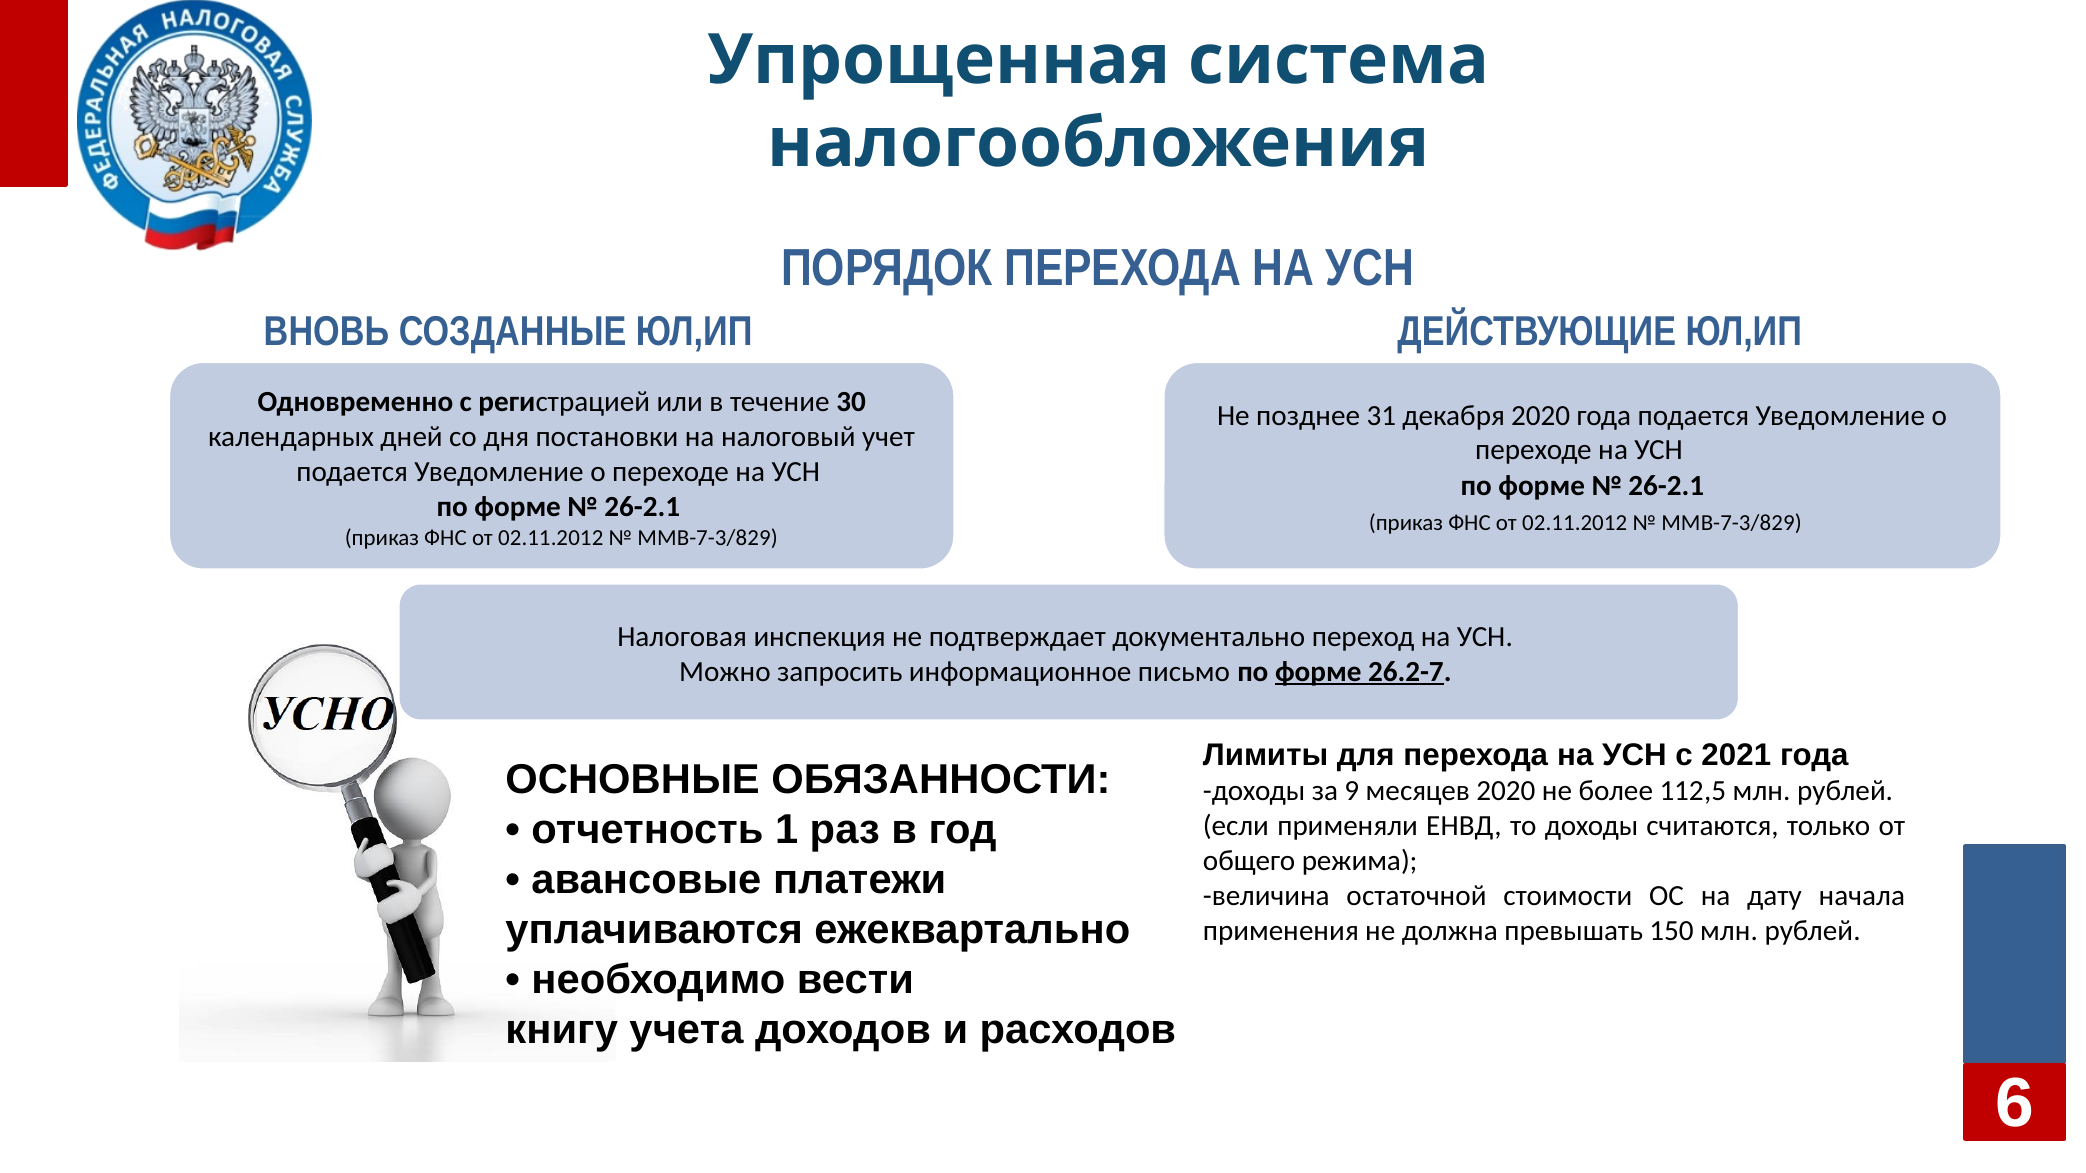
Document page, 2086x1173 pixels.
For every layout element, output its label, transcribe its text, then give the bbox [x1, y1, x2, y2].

picture [76, 0, 313, 254]
text_box Лимиты для перехода на УСН с 2021 года -доходы за 9 месяцев 2020 не более 112,5 млн. рублей. (если применяли ЕНВД, то доходы считаются, только от общего режима); -величина остаточной стоимости ОС на дату начала применения не должна превышать 150 млн. рублей. [1202, 752, 1906, 963]
text_box Одновременно с регистрацией или в течение 30 календарных дней со дня постановки на налоговый учет подается Уведомление о переходе на УСН по форме № 26-2.1 (приказ ФНС от 02.11.2012 № ММВ-7-3/829) [165, 358, 958, 573]
title Упрощенная система налогообложения [500, 18, 1697, 176]
list ПОРЯДОК ПЕРЕХОДА НА УСН ВНОВЬ СОЗДАННЫЕ ЮЛ,ИП ДЕЙСТВУЮЩИЕ ЮЛ,ИП [130, 233, 2066, 614]
text_box Не позднее 31 декабря 2020 года подается Уведомление о переходе на УСН по форме № 26-2.1 (приказ ФНС от 02.11.2012 № ММВ-7-3/829) [1160, 358, 2005, 573]
text_box ОСНОВНЫЕ ОБЯЗАННОСТИ: • отчетность 1 раз в год • авансовые платежи уплачиваются ежеквартально • необходимо вести книгу учета доходов и расходов [505, 721, 1275, 1082]
text_box Налоговая инспекция не подтверждает документально переход на УСН. Можно запросить информационное письмо по форме 26.2-7. [395, 580, 1743, 724]
slide_number 6 [1961, 1067, 2070, 1130]
picture [179, 625, 616, 1062]
